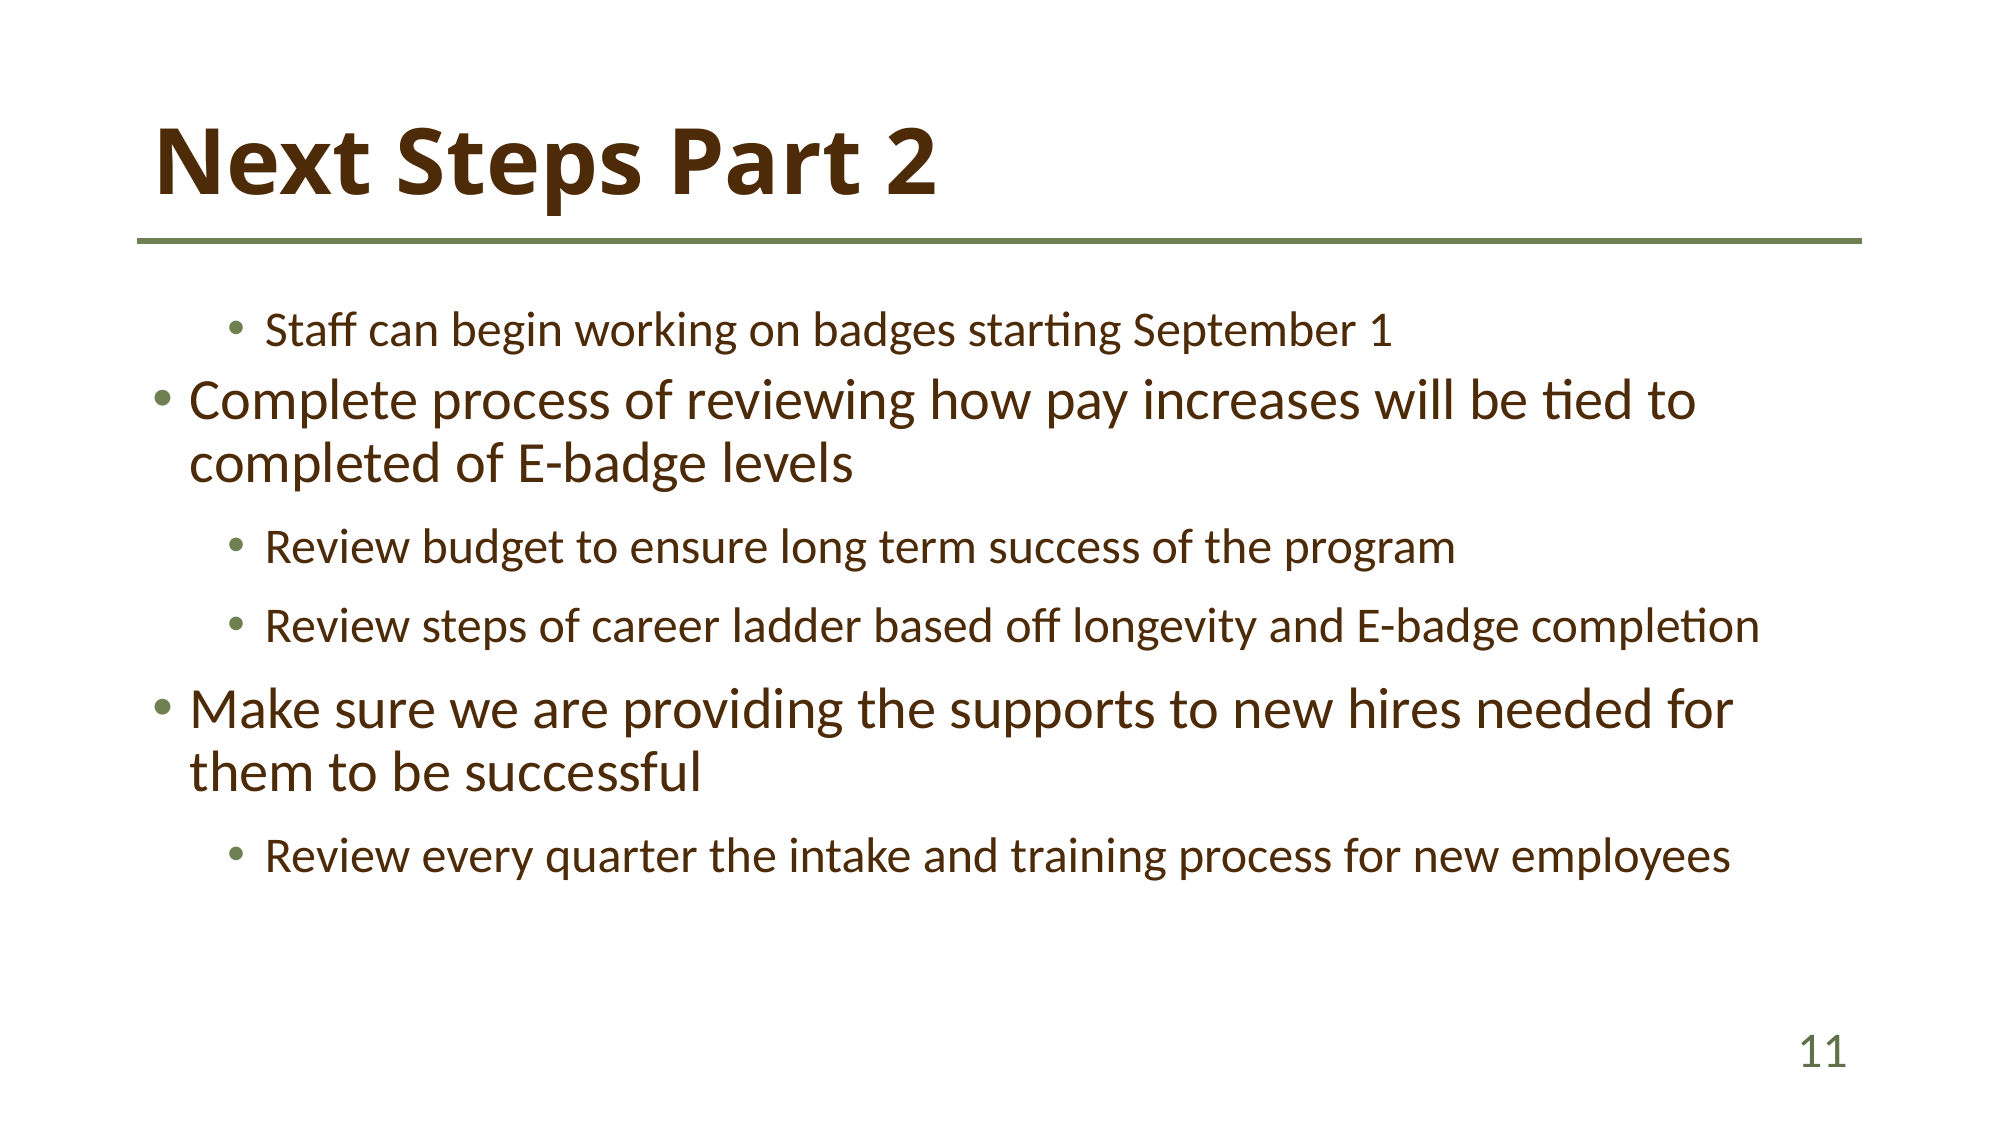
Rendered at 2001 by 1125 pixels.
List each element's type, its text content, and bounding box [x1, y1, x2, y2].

list Staff can begin working on badges starting September 1 Complete process of reviewing how pay increases will be tied to completed of E-badge levels Review budget to ensure long term success of the program Review steps of career ladder based off longevity and E-badge completion Make sure we are providing the supports to new hires needed for them to be successful Review every quarter the intake and training process for new employees [137, 295, 1863, 1010]
slide_number 11 [1412, 1017, 1863, 1078]
title Next Steps Part 2 [137, 55, 1863, 274]
